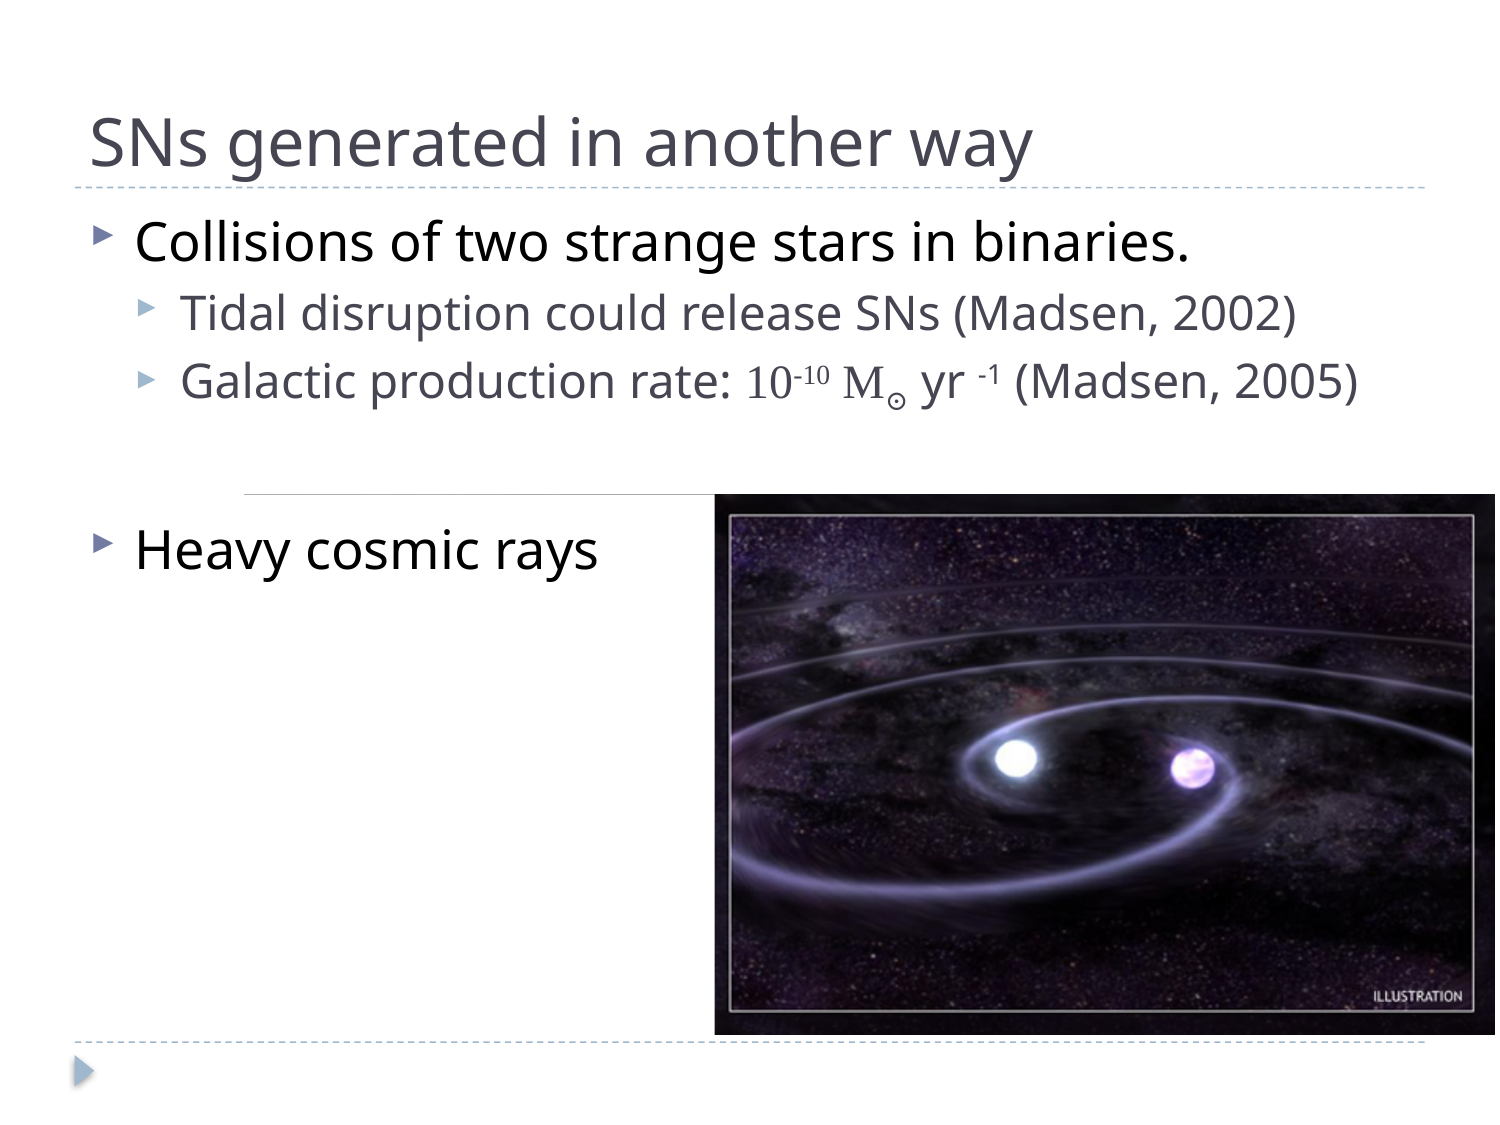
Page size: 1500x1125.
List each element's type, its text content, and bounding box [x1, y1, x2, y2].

title SNs generated in another way [75, 24, 1425, 188]
list Collisions of two strange stars in binaries. Tidal disruption could release SNs (Madsen, 2002) Galactic production rate: 10-10 M⊙ yr -1 (Madsen, 2005) Heavy cosmic rays [75, 200, 1425, 1010]
picture [243, 494, 1495, 1036]
